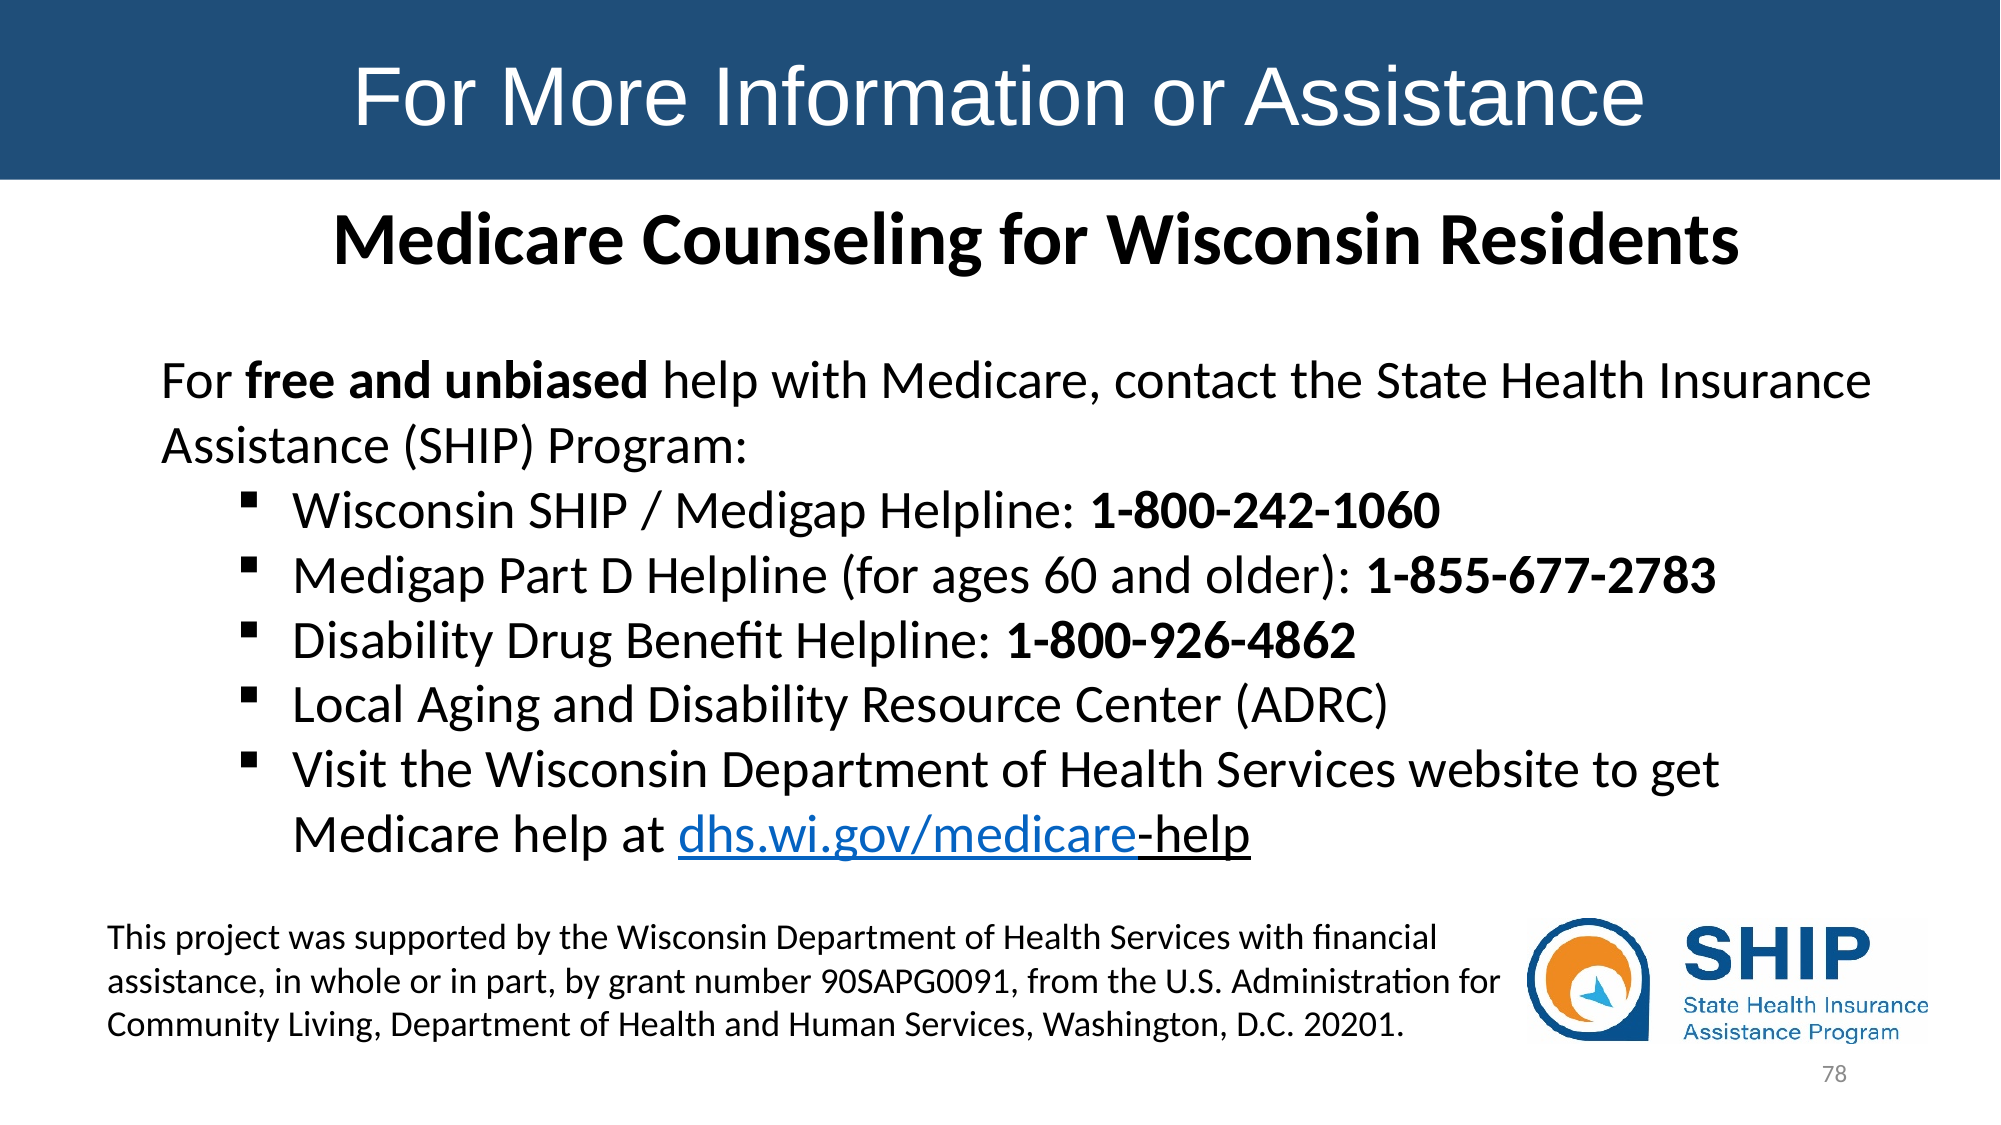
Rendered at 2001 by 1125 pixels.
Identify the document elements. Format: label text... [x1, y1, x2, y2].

text_box Medicare Counseling for Wisconsin Residents For free and unbiased help with Medicare, contact the State Health Insurance Assistance (SHIP) Program: Wisconsin SHIP / Medigap Helpline: 1-800-242-1060 Medigap Part D Helpline (for ages 60 and older): 1-855-677-2783 Disability Drug Benefit Helpline: 1-800-926-4862 Local Aging and Disability Resource Center (ADRC) Visit the Wisconsin Department of Health Services website to get Medicare help at dhs.wi.gov/medicare-help [146, 181, 1927, 918]
slide_number 78 [1412, 1045, 1863, 1103]
text_box This project was supported by the Wisconsin Department of Health Services with financial assistance, in whole or in part, by grant number 90SAPG0091, from the U.S. Administration for Community Living, Department of Health and Human Services, Washington, D.C. 20201. [92, 905, 1528, 1052]
picture [1527, 918, 1928, 1045]
text_box For More Information or Assistance [0, 0, 2000, 180]
